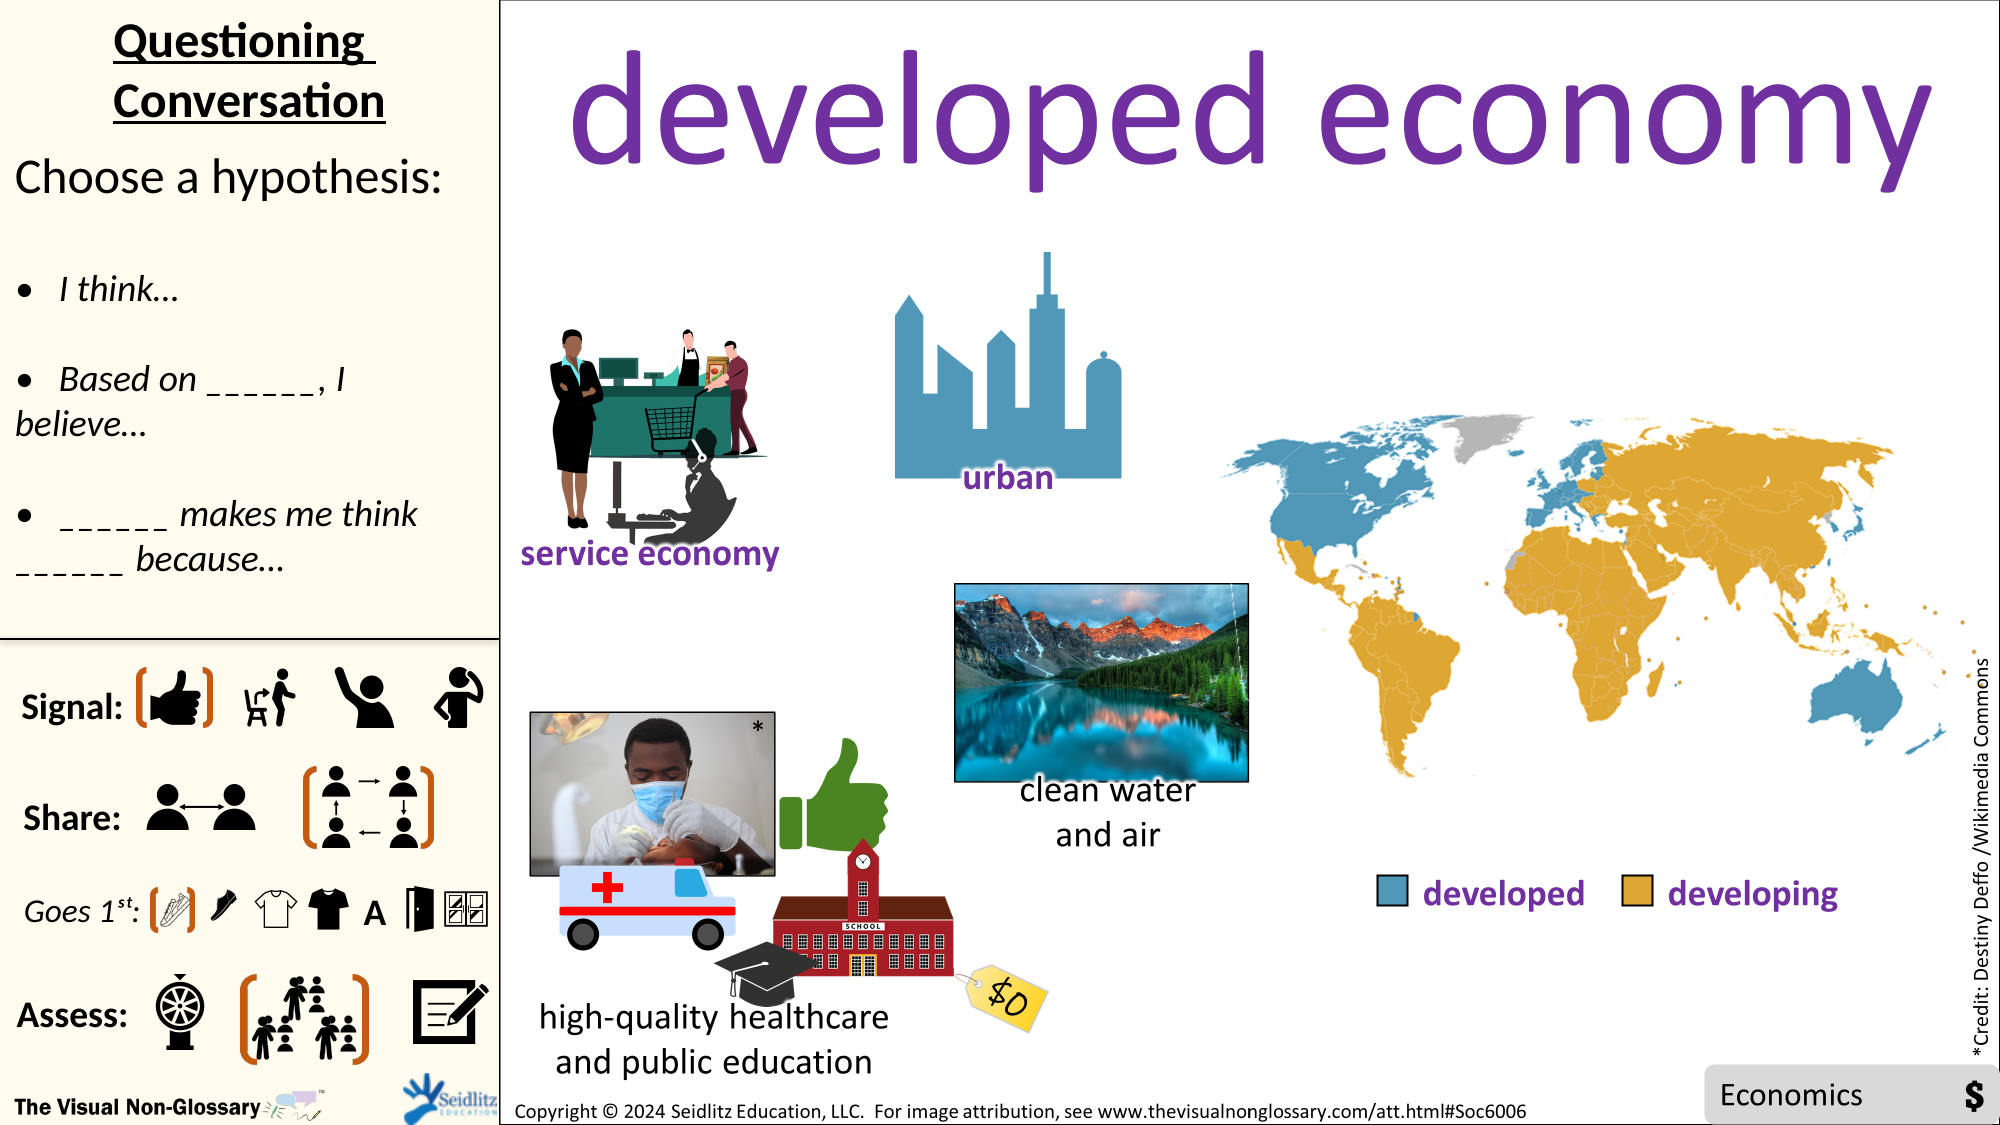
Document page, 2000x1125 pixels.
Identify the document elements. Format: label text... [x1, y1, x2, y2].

picture [142, 974, 218, 1051]
text_box Signal: [6, 674, 136, 735]
picture [0, 1084, 328, 1125]
picture [305, 886, 352, 932]
text_box Assess: [1, 982, 137, 1043]
text_box • I think… • Based on ______, I believe… • ______ makes me think ______ because… [0, 211, 494, 587]
picture [334, 667, 395, 728]
picture [397, 886, 490, 932]
picture [253, 886, 299, 932]
picture [149, 886, 196, 934]
picture [403, 1073, 497, 1125]
text_box Goes 1ˢᵗ: [9, 881, 156, 937]
text_box A [348, 880, 402, 941]
picture [499, 0, 2000, 1125]
picture [239, 974, 370, 1066]
text_box Choose a hypothesis: [0, 135, 494, 211]
picture [145, 784, 257, 830]
picture [428, 667, 490, 728]
picture [239, 667, 301, 728]
picture [302, 766, 434, 850]
text_box Questioning Conversation [98, 0, 401, 135]
picture [202, 886, 241, 925]
text_box Share: [8, 785, 137, 846]
picture [413, 974, 490, 1051]
picture [136, 667, 214, 728]
